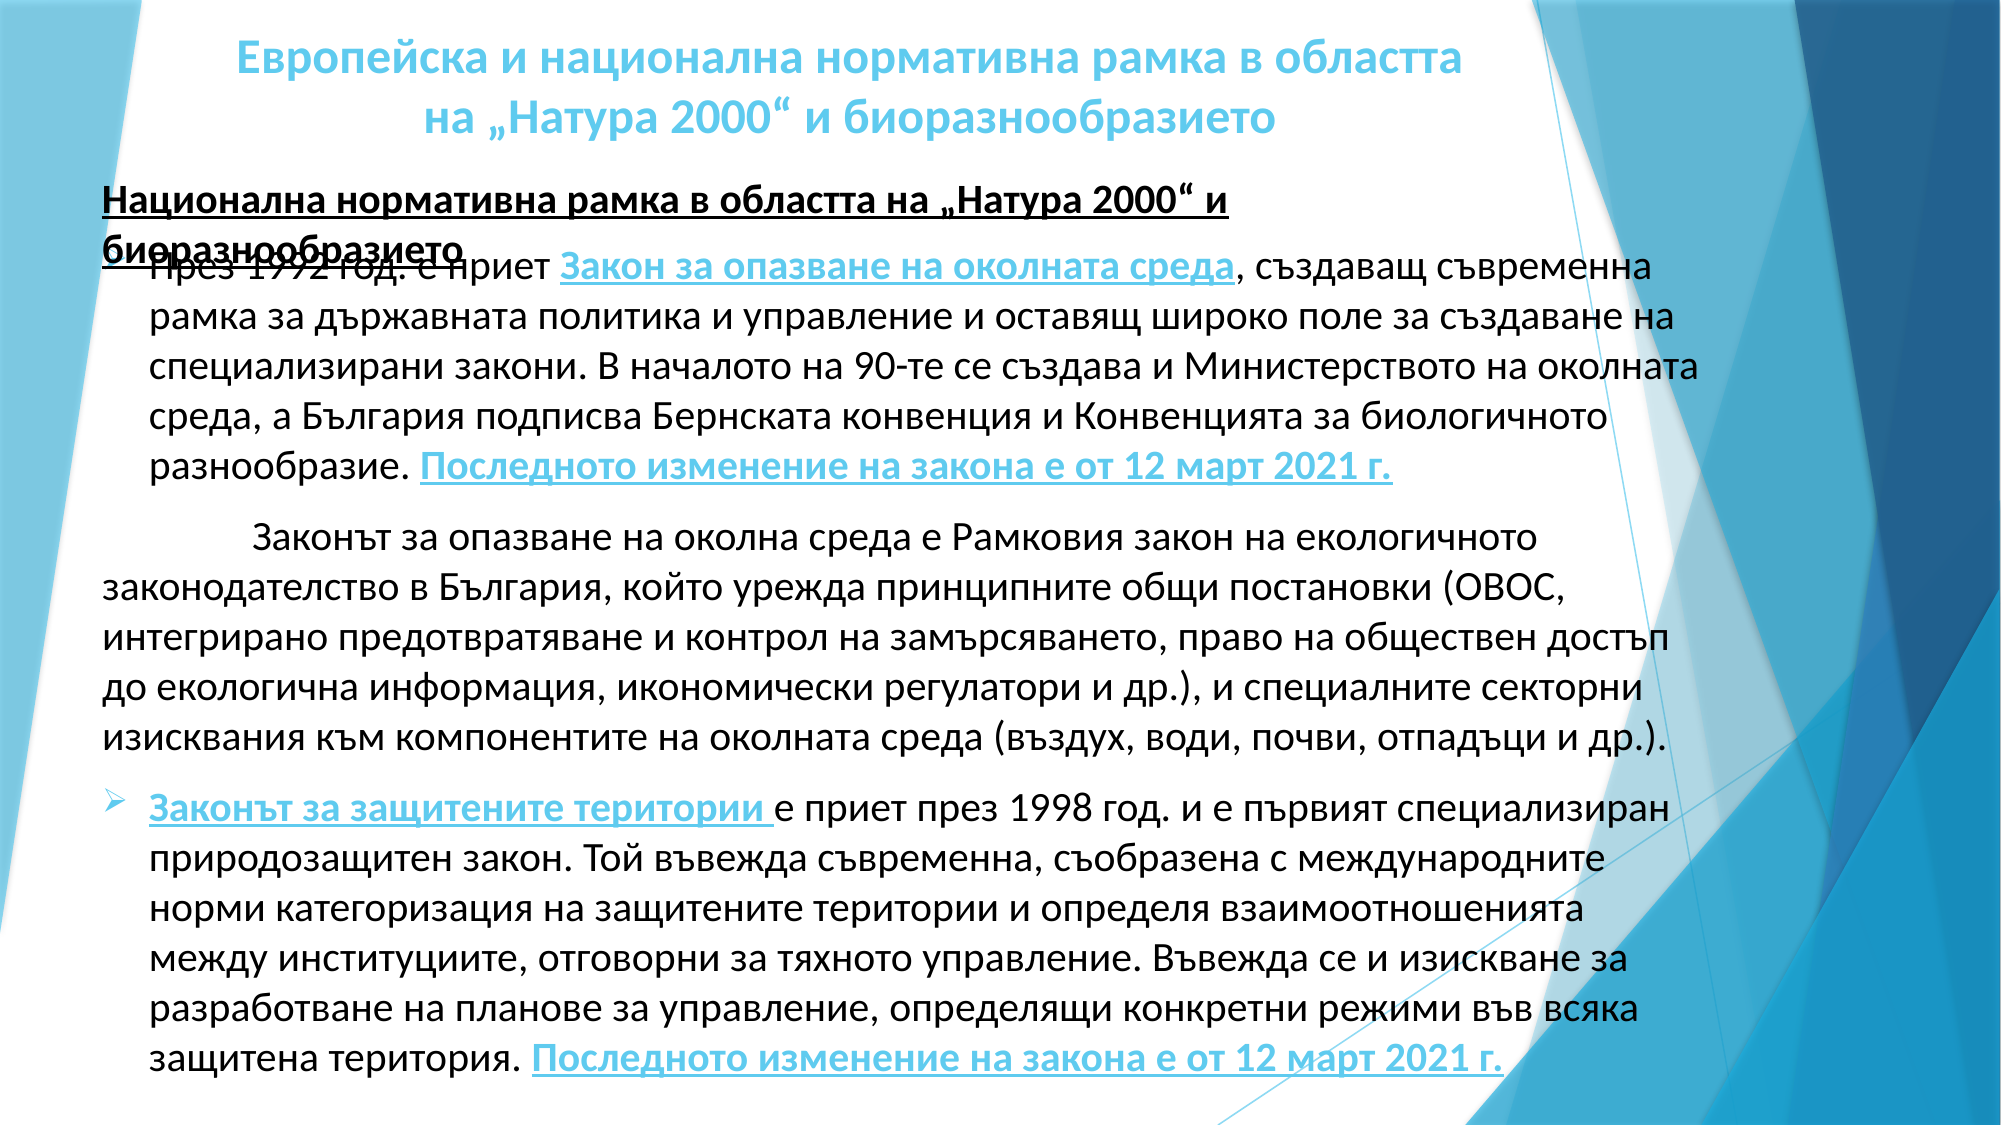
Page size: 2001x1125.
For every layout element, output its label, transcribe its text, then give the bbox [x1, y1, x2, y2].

title Европейска и национална нормативна рамка в областта на „Натура 2000“ и биоразнообразието [192, 12, 1508, 152]
subtitle През 1992 год. е приет Закон за опазване на околната среда, създаващ съвременна рамка за държавната политика и управление и оставящ широко поле за създаване на специализирани закони. В началото на 90-те се създава и Министерството на околната среда, а България подписва Бернската конвенция и Конвенцията за биологичното разнообразие. Последното изменение на закона е от 12 март 2021 г. Законът за опазване на околна среда е Рамковия закон на екологичното законодателство в България, който урежда принципните общи постановки (ОВОС, интегрирано предотвратяване и контрол на замърсяването, право на обществен достъп до екологична информация, икономически регулатори и др.), и специалните секторни изисквания към компонентите на околната среда (въздух, води, почви, отпадъци и др.). Законът за защитените територии е приет през 1998 год. и е първият специализиран природозащитен закон. Той въвежда съвременна, съобразена с международните норми категоризация на защитените територии и определя взаимоотношенията между институциите, отговорни за тяхното управление. Въвежда се и изискване за разработване на планове за управление, определящи конкретни режими във всяка защитена територия. Последното изменение на закона е от 12 март 2021 г. [87, 230, 1725, 1112]
text_box Национална нормативна рамка в областта на „Натура 2000“ и биоразнообразието [87, 164, 1613, 280]
